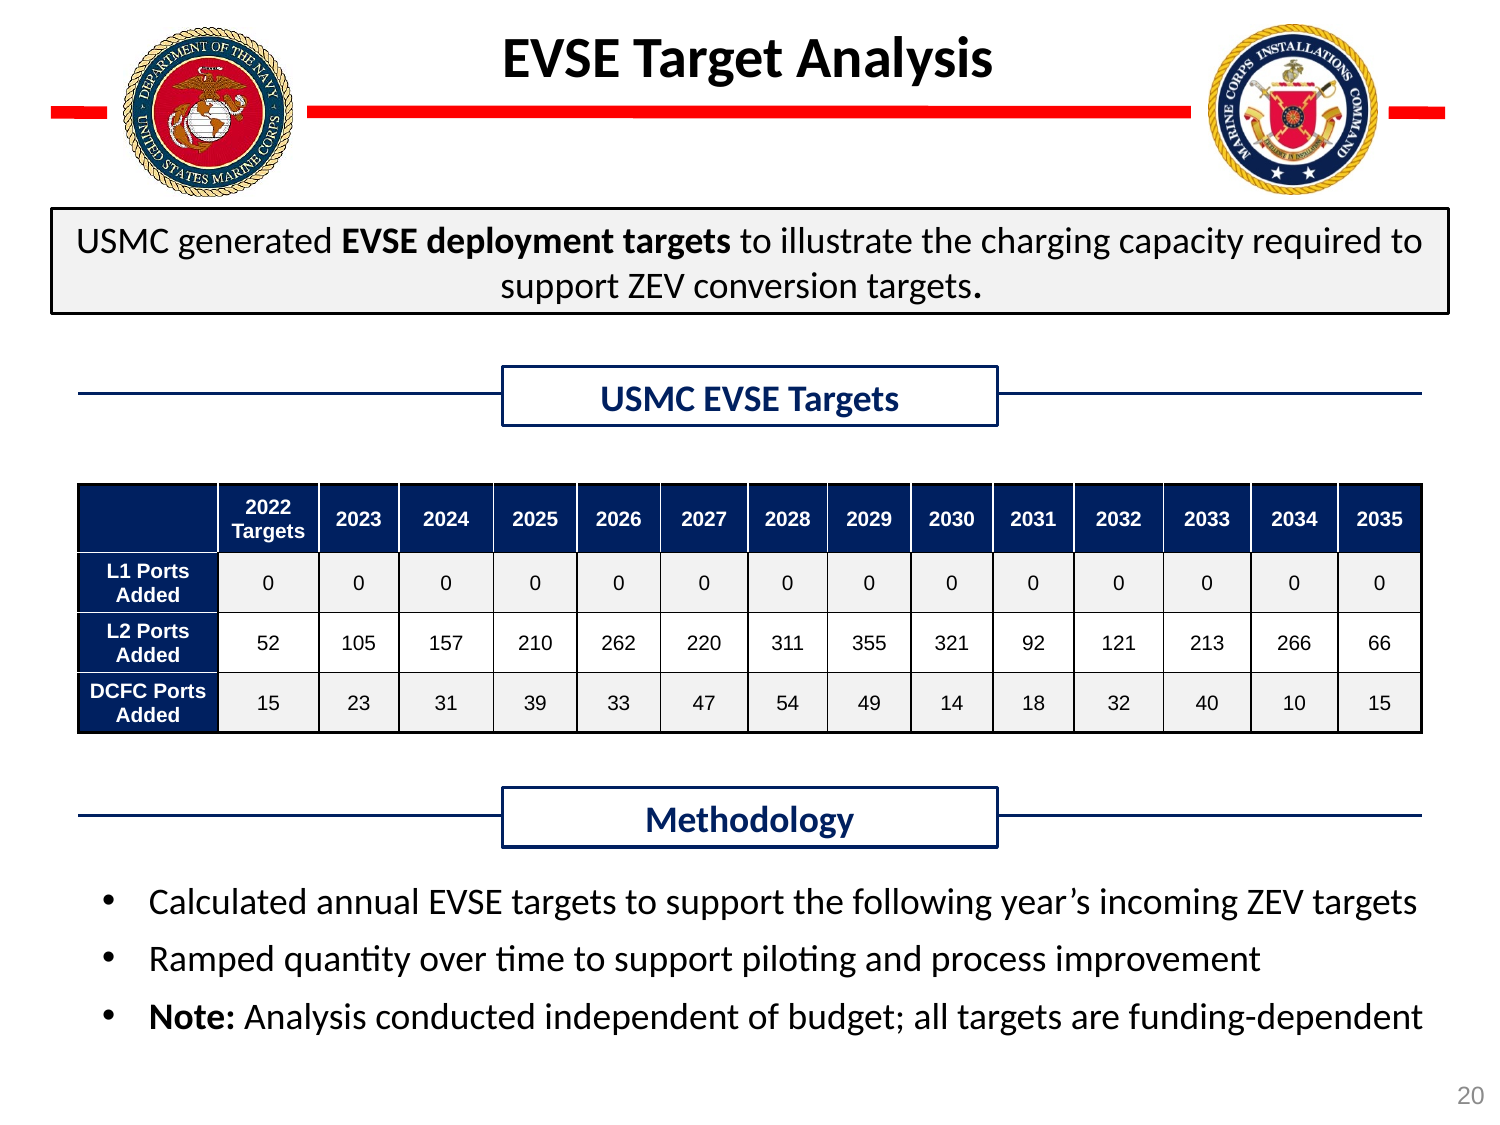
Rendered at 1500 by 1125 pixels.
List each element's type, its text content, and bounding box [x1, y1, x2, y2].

table_cell 105 [320, 613, 398, 672]
table_cell 213 [1164, 613, 1250, 672]
table_header 2022 Targets [219, 486, 318, 552]
table_header 2029 [828, 486, 910, 552]
table_cell 32 [1075, 673, 1163, 731]
table_cell 0 [661, 553, 747, 612]
table_cell 210 [494, 613, 576, 672]
picture [1208, 24, 1378, 195]
table_cell 39 [494, 673, 576, 731]
table_header 2026 [578, 486, 660, 552]
table_cell 121 [1075, 613, 1163, 672]
table_cell 47 [661, 673, 747, 731]
table_header 2034 [1252, 486, 1337, 552]
table_header 2035 [1339, 486, 1420, 552]
table_cell 157 [400, 613, 493, 672]
table_cell 321 [912, 613, 992, 672]
table_cell 355 [828, 613, 910, 672]
table_cell 15 [219, 673, 318, 731]
table_cell 92 [994, 613, 1073, 672]
table_cell 220 [661, 613, 747, 672]
table_cell 311 [749, 613, 827, 672]
table_header [80, 486, 217, 552]
slide_number 20 [1162, 1065, 1500, 1125]
table_cell 0 [400, 553, 493, 612]
table_cell 0 [1075, 553, 1163, 612]
table_cell 0 [494, 553, 576, 612]
table_cell 54 [749, 673, 827, 731]
table_cell 0 [1339, 553, 1420, 612]
table_cell 0 [912, 553, 992, 612]
table_cell 33 [578, 673, 660, 731]
table_cell L2 Ports Added [80, 613, 217, 672]
text_box Calculated annual EVSE targets to support the following year’s incoming ZEV targets Ramped quantity over time to support piloting and process improvement Note: Analysis conducted independent of budget; all targets are funding-dependent [87, 869, 1449, 1045]
table_cell 0 [994, 553, 1073, 612]
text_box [77, 787, 1422, 849]
table_cell 49 [828, 673, 910, 731]
table_cell 14 [912, 673, 992, 731]
table_cell 262 [578, 613, 660, 672]
table_cell 0 [1164, 553, 1250, 612]
text_box USMC generated EVSE deployment targets to illustrate the charging capacity required to support ZEV conversion targets. [51, 208, 1449, 314]
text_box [77, 365, 1422, 427]
text_box EVSE Target Analysis [229, 4, 1267, 105]
table_cell 0 [1252, 553, 1337, 612]
table_cell 52 [219, 613, 318, 672]
picture [123, 27, 293, 197]
table_header 2028 [749, 486, 827, 552]
table_header 2030 [912, 486, 992, 552]
table_cell 10 [1252, 673, 1337, 731]
table_cell 0 [578, 553, 660, 612]
table_cell 0 [749, 553, 827, 612]
table_cell 266 [1252, 613, 1337, 672]
table_cell 0 [320, 553, 398, 612]
table_header 2025 [494, 486, 576, 552]
table_cell 31 [400, 673, 493, 731]
table_cell 66 [1339, 613, 1420, 672]
table_cell 0 [219, 553, 318, 612]
table_cell L1 Ports Added [80, 553, 217, 612]
table_header 2032 [1075, 486, 1163, 552]
table_cell 0 [828, 553, 910, 612]
table_header 2031 [994, 486, 1073, 552]
table_cell DCFC Ports Added [80, 673, 217, 731]
table_cell 23 [320, 673, 398, 731]
table_cell 40 [1164, 673, 1250, 731]
table_cell 15 [1339, 673, 1420, 731]
table_header 2024 [400, 486, 493, 552]
table_header 2027 [661, 486, 747, 552]
table_header 2023 [320, 486, 398, 552]
table_cell 18 [994, 673, 1073, 731]
table_header 2033 [1164, 486, 1250, 552]
